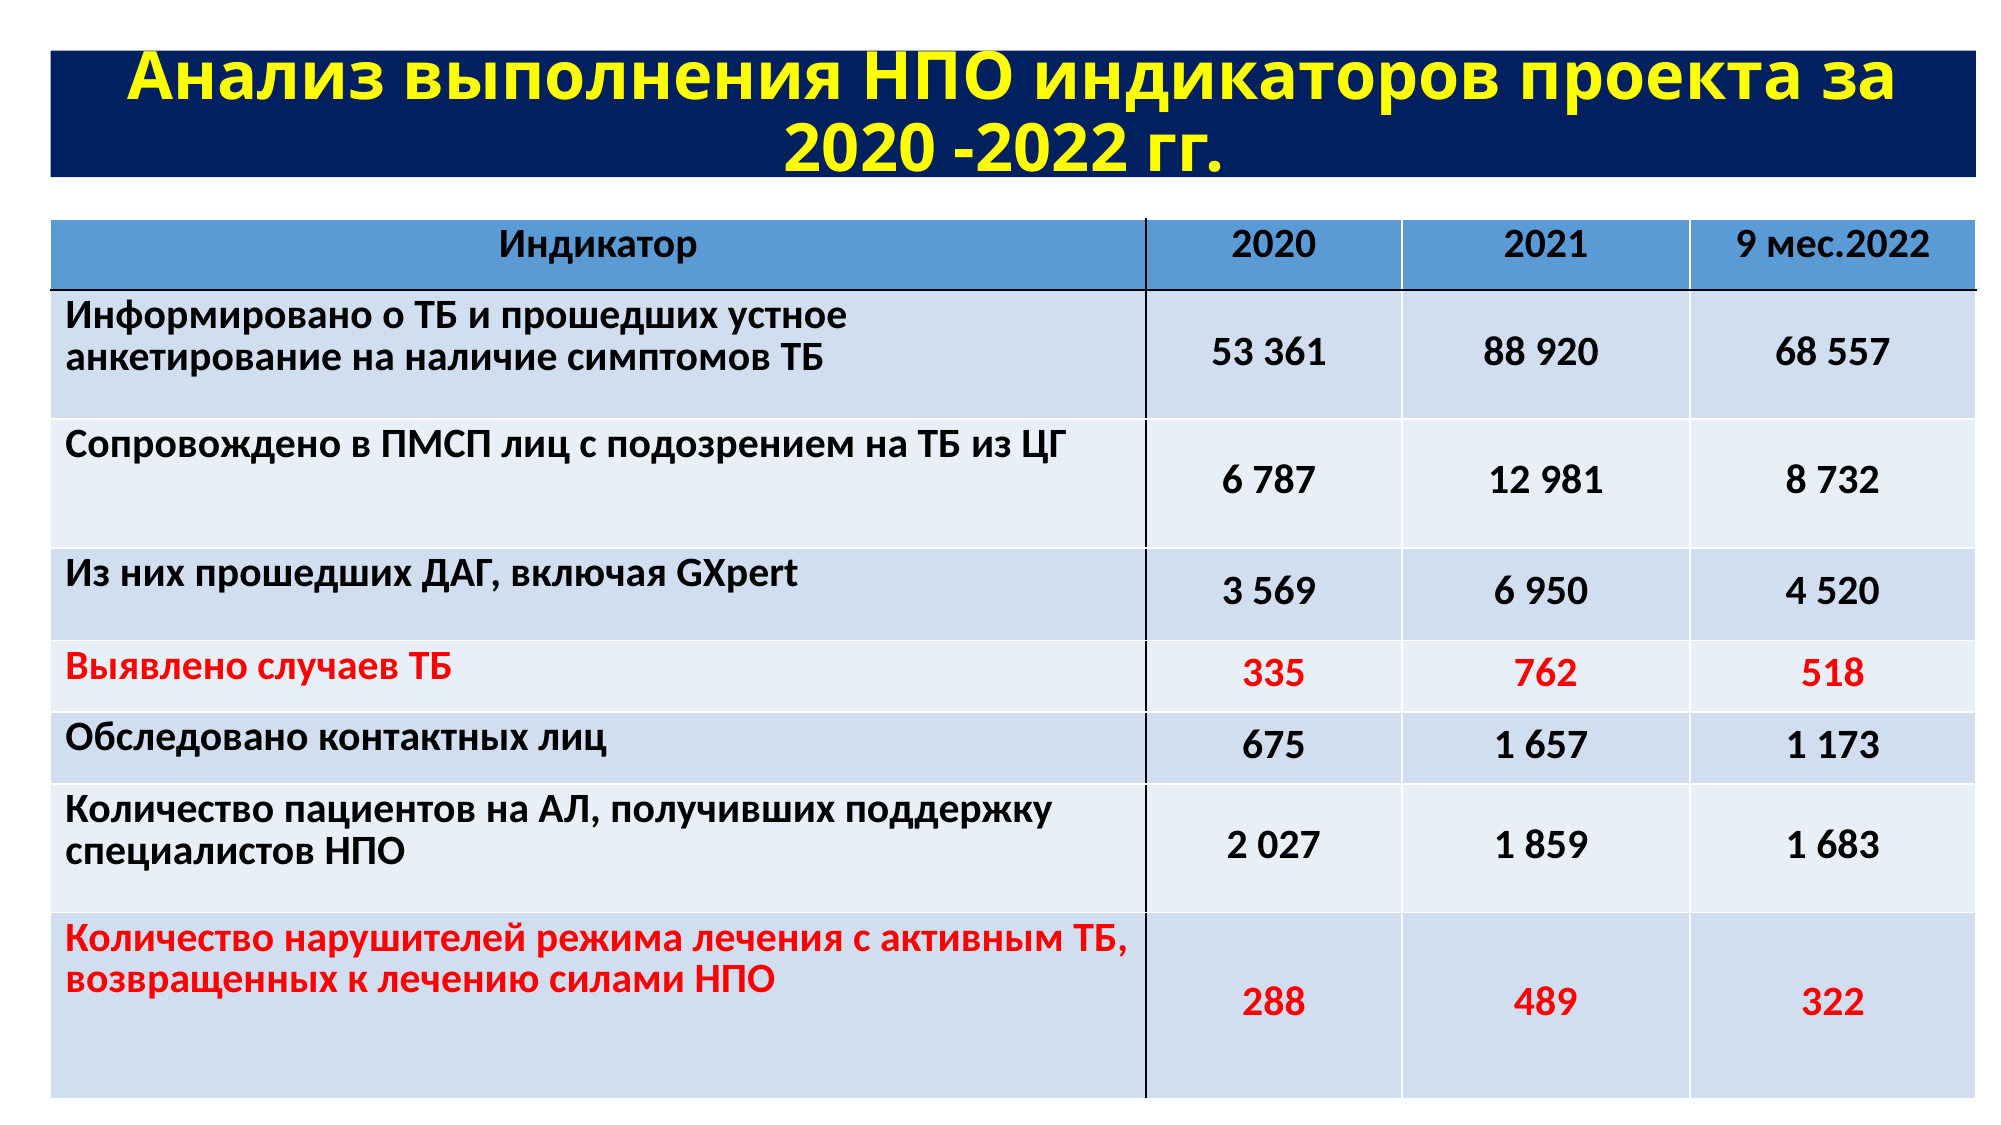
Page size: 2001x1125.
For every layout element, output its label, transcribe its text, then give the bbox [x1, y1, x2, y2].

table_cell 1 683 [1691, 785, 1975, 912]
table_cell Количество пациентов на АЛ, получивших поддержку специалистов НПО [51, 785, 1145, 912]
table_header 9 мес.2022 [1691, 220, 1975, 289]
table_cell 288 [1147, 913, 1401, 1098]
table_cell 2 027 [1147, 785, 1401, 912]
table_cell 762 [1403, 641, 1689, 711]
table_cell 322 [1691, 913, 1975, 1098]
table_cell Количество нарушителей режима лечения с активным ТБ, возвращенных к лечению силами НПО [51, 913, 1145, 1098]
table_header Индикатор [51, 220, 1145, 289]
table_header 2020 [1147, 220, 1401, 289]
table_cell 518 [1691, 641, 1975, 711]
title Анализ выполнения НПО индикаторов проекта за 2020 -2022 гг. [50, 50, 1976, 178]
table_cell 489 [1403, 913, 1689, 1098]
table_cell Выявлено случаев ТБ [51, 641, 1145, 711]
table_cell 88 920 [1403, 291, 1689, 418]
table_cell 1 173 [1691, 713, 1975, 783]
table_cell Сопровождено в ПМСП лиц с подозрением на ТБ из ЦГ [51, 420, 1145, 547]
table_cell 335 [1147, 641, 1401, 711]
table_cell 53 361 [1147, 291, 1401, 418]
table_cell 6 950 [1403, 549, 1689, 640]
table_cell Информировано о ТБ и прошедших устное анкетирование на наличие симптомов ТБ [51, 291, 1145, 418]
slide_number 14 [1412, 1099, 1863, 1103]
table_cell 675 [1147, 713, 1401, 783]
table_cell 4 520 [1691, 549, 1975, 640]
table_cell Обследовано контактных лиц [51, 713, 1145, 783]
table_cell 3 569 [1147, 549, 1401, 640]
table_cell 8 732 [1691, 420, 1975, 547]
table_cell 1 657 [1403, 713, 1689, 783]
table_cell 1 859 [1403, 785, 1689, 912]
table_cell 12 981 [1403, 420, 1689, 547]
table_header 2021 [1403, 220, 1689, 289]
table_cell 6 787 [1147, 420, 1401, 547]
table_cell Из них прошедших ДАГ, включая GXpert [51, 549, 1145, 640]
table_cell 68 557 [1691, 291, 1975, 418]
